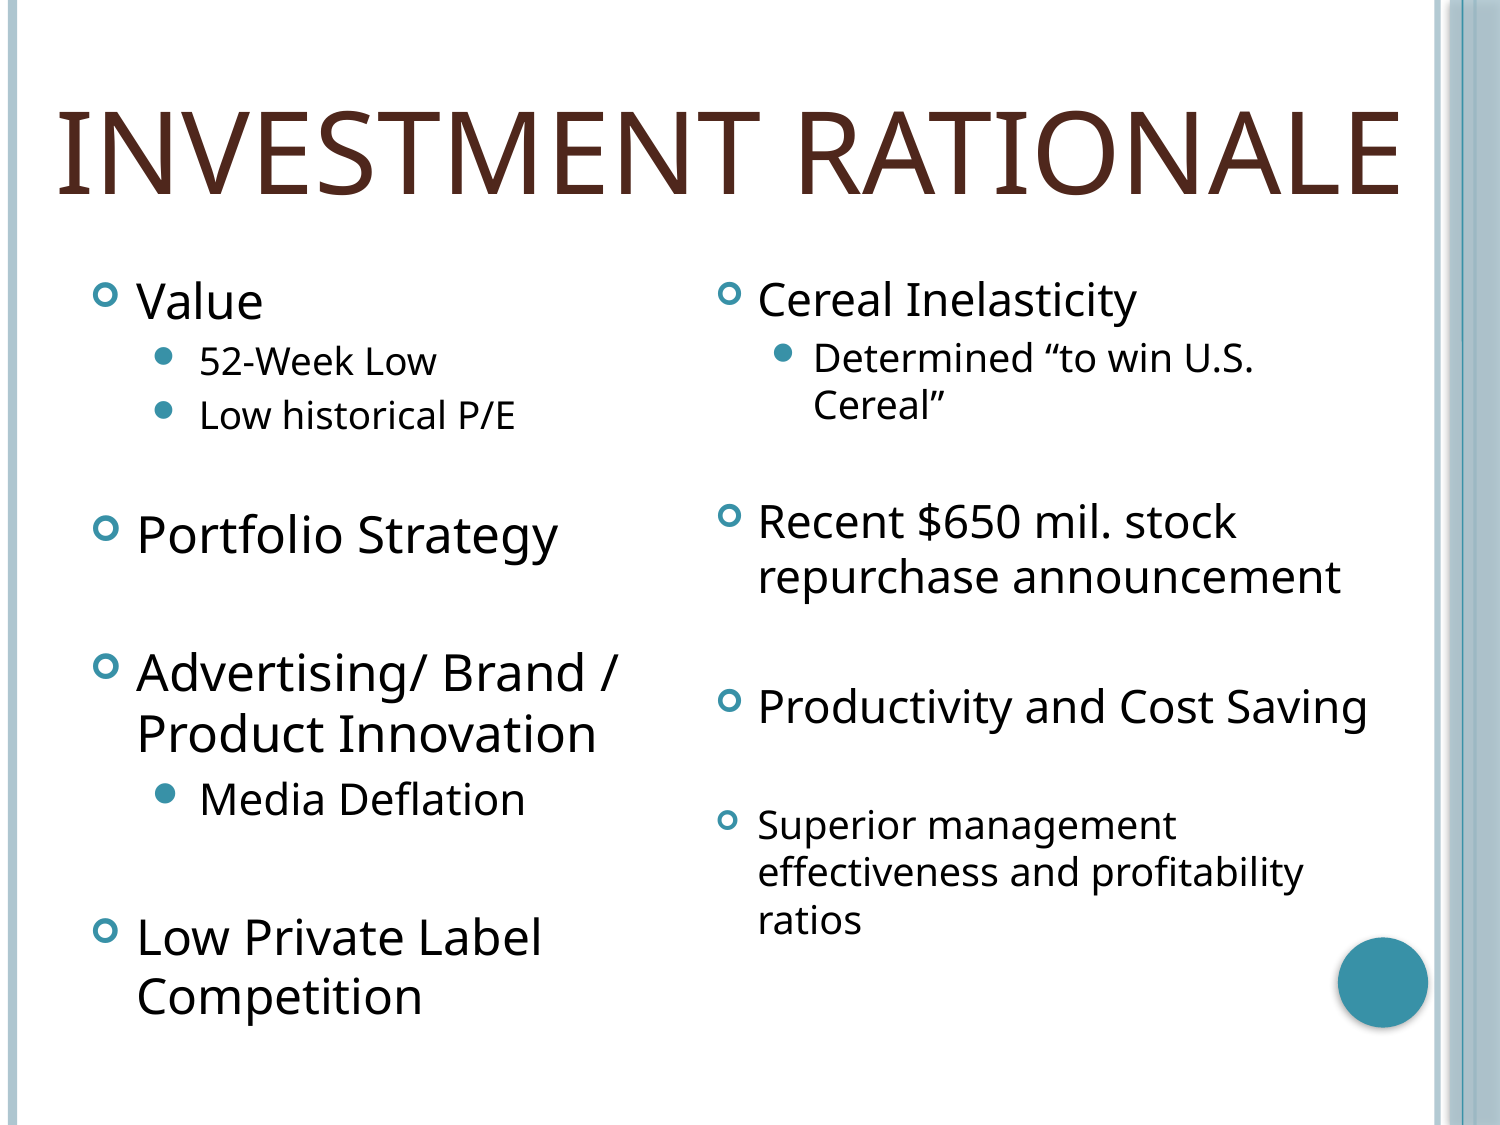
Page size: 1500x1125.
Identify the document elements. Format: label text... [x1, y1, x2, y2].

title Investment Rationale [37, 37, 1425, 225]
list Cereal Inelasticity Determined “to win U.S. Cereal” Recent $650 mil. stock repurchase announcement Productivity and Cost Saving Superior management effectiveness and profitability ratios [700, 262, 1388, 1013]
list Value 52-Week Low Low historical P/E Portfolio Strategy Advertising/ Brand / Product Innovation Media Deflation Low Private Label Competition [74, 262, 713, 1038]
